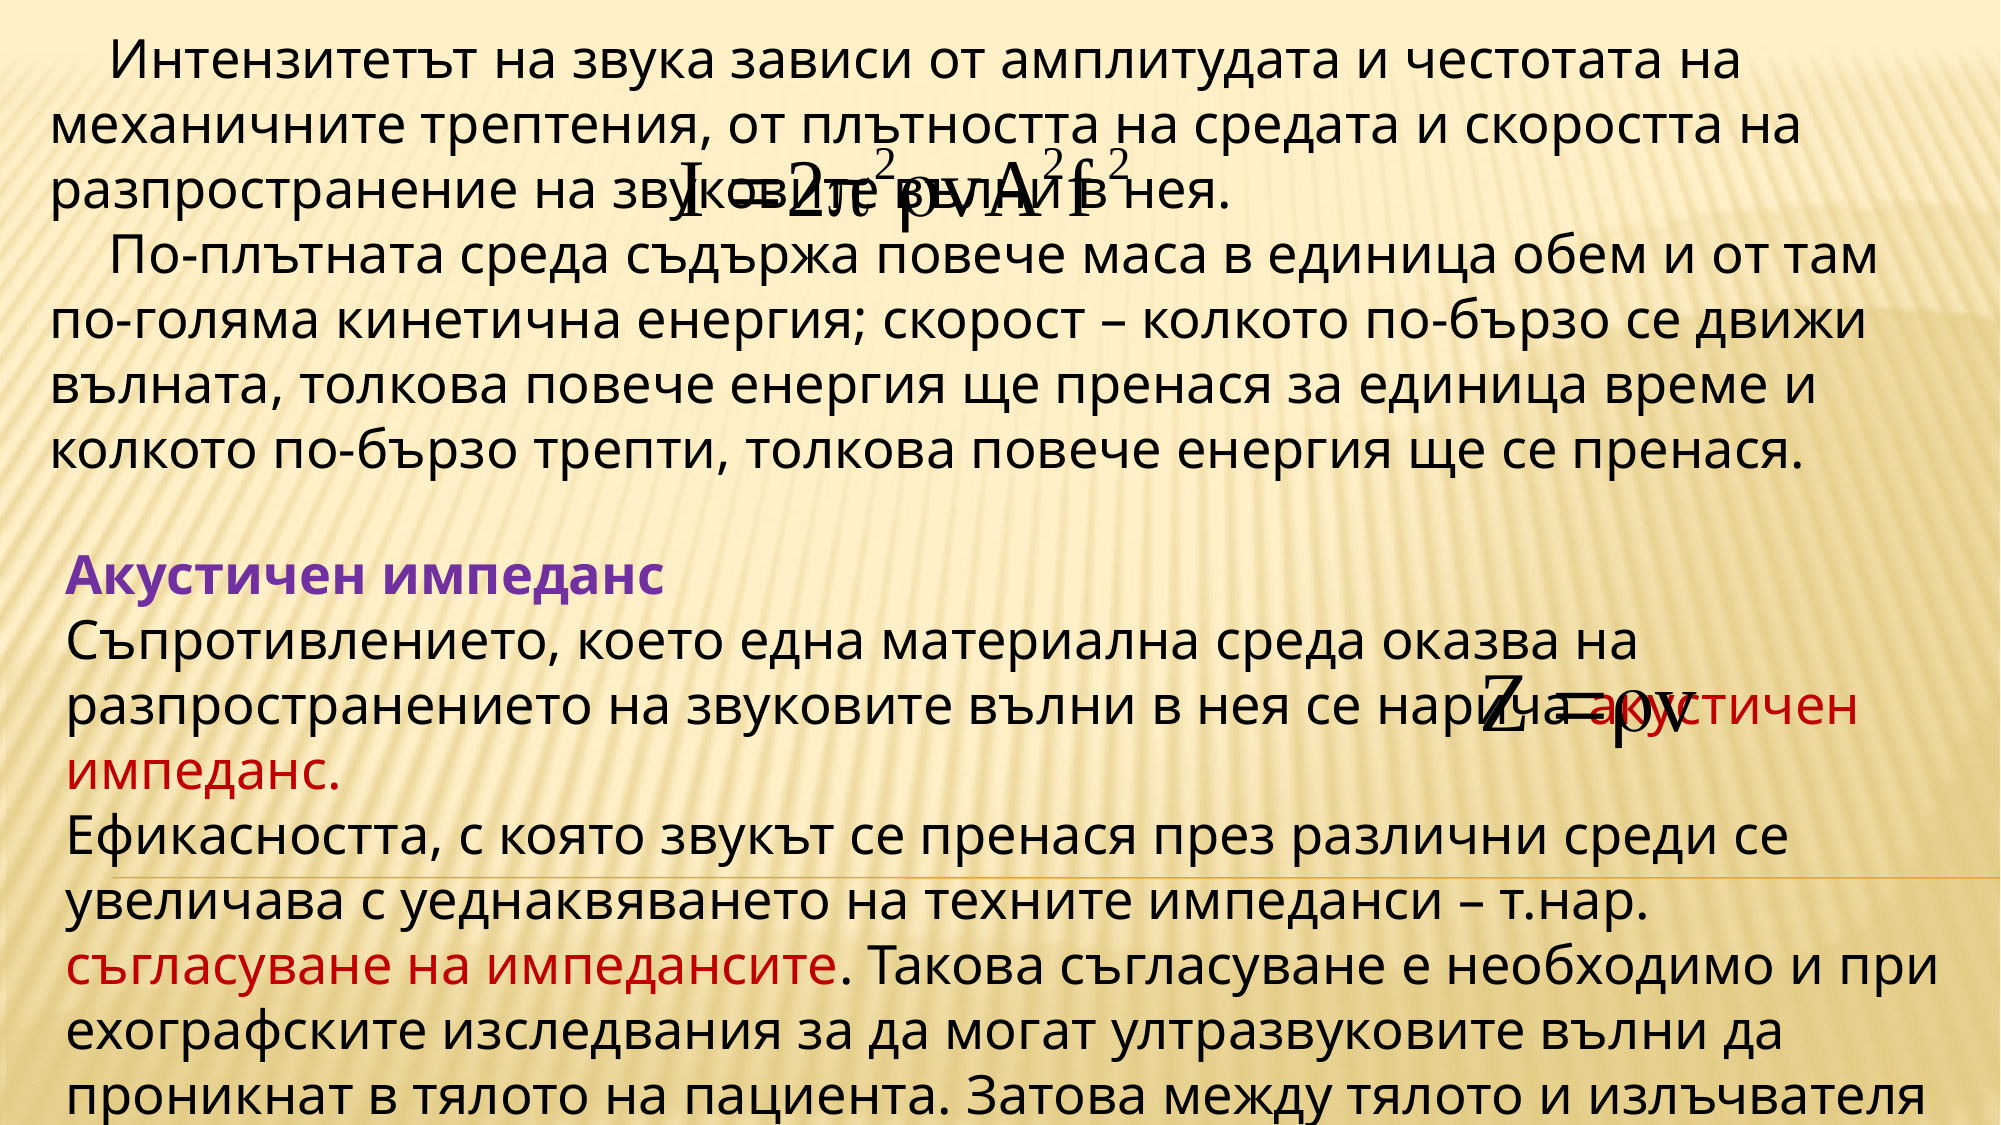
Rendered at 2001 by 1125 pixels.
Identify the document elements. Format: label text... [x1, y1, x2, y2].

text_box [858, 886, 2000, 895]
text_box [1467, 658, 1711, 763]
text_box Акустичен импеданс Съпротивлението, което една материална среда оказва на разпространението на звуковите вълни в нея се нарича акустичен импеданс. Ефикасността, с която звукът се пренася през различни среди се увеличава с уеднаквяването на техните импеданси – т.нар. съгласуване на импедансите. Такова съгласуване е необходимо и при ехографските изследвания за да могат ултразвуковите вълни да проникнат в тялото на пациента. Затова между тялото и излъчвателя се поставя гел с подходящ акустичен импеданс. [50, 533, 1967, 1125]
text_box Интензитетът на звука зависи от амплитудата и честотата на механичните трептения, от плътността на средата и скоростта на разпространение на звуковите вълни в нея. По-плътната среда съдържа повече маса в единица обем и от там по-голяма кинетична енергия; скорост – колкото по-бързо се движи вълната, толкова повече енергия ще пренася за единица време и колкото по-бързо трепти, толкова повече енергия ще се пренася. [34, 17, 1978, 487]
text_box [668, 127, 1146, 246]
